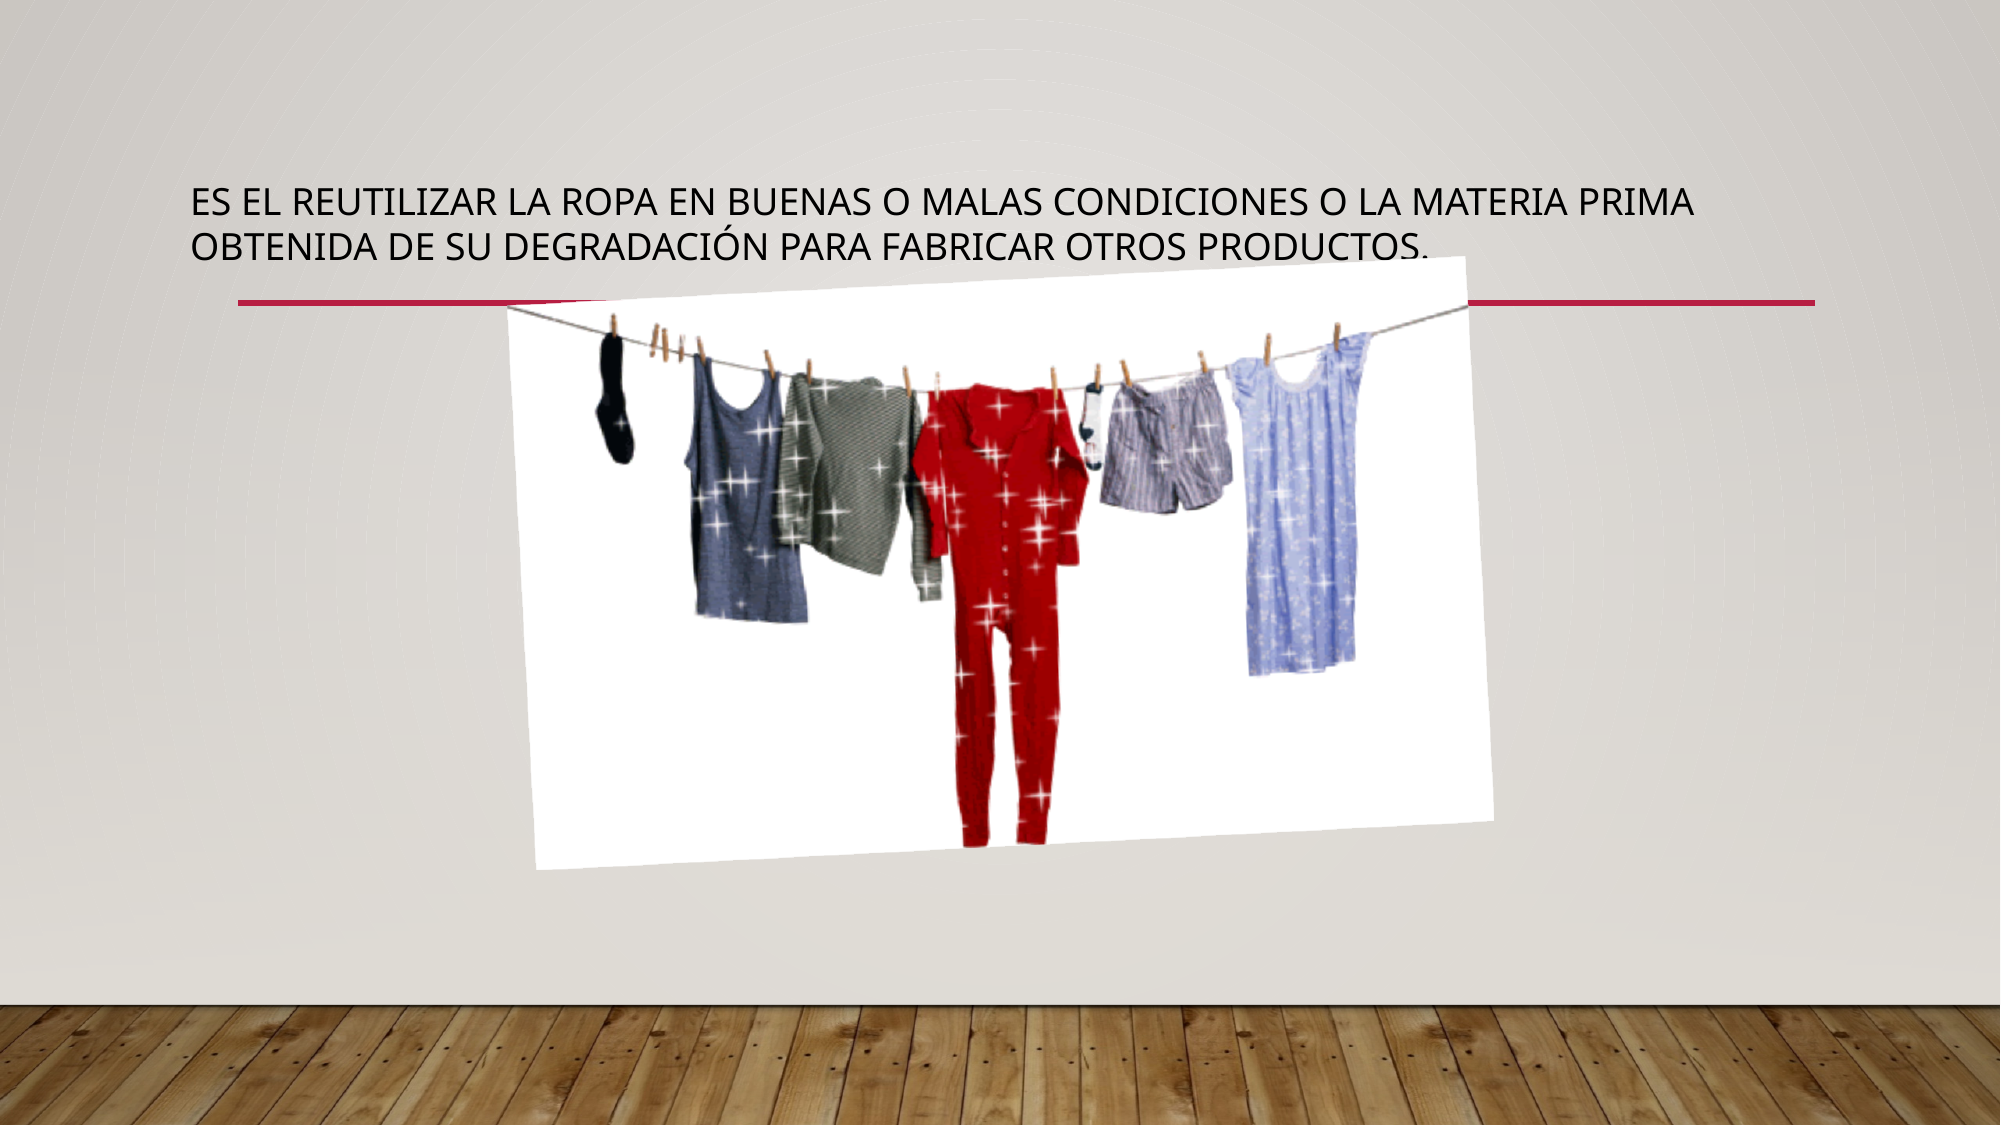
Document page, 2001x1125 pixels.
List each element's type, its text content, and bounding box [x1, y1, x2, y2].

text_box ES EL REUTILIZAR LA ROPA EN BUENAS O MALAS CONDICIONES O LA MATERIA PRIMA OBTENIDA DE SU DEGRADACIÓN PARA FABRICAR OTROS PRODUCTOS. [175, 170, 1874, 276]
picture [0, 1005, 2000, 1125]
picture [508, 257, 1494, 870]
